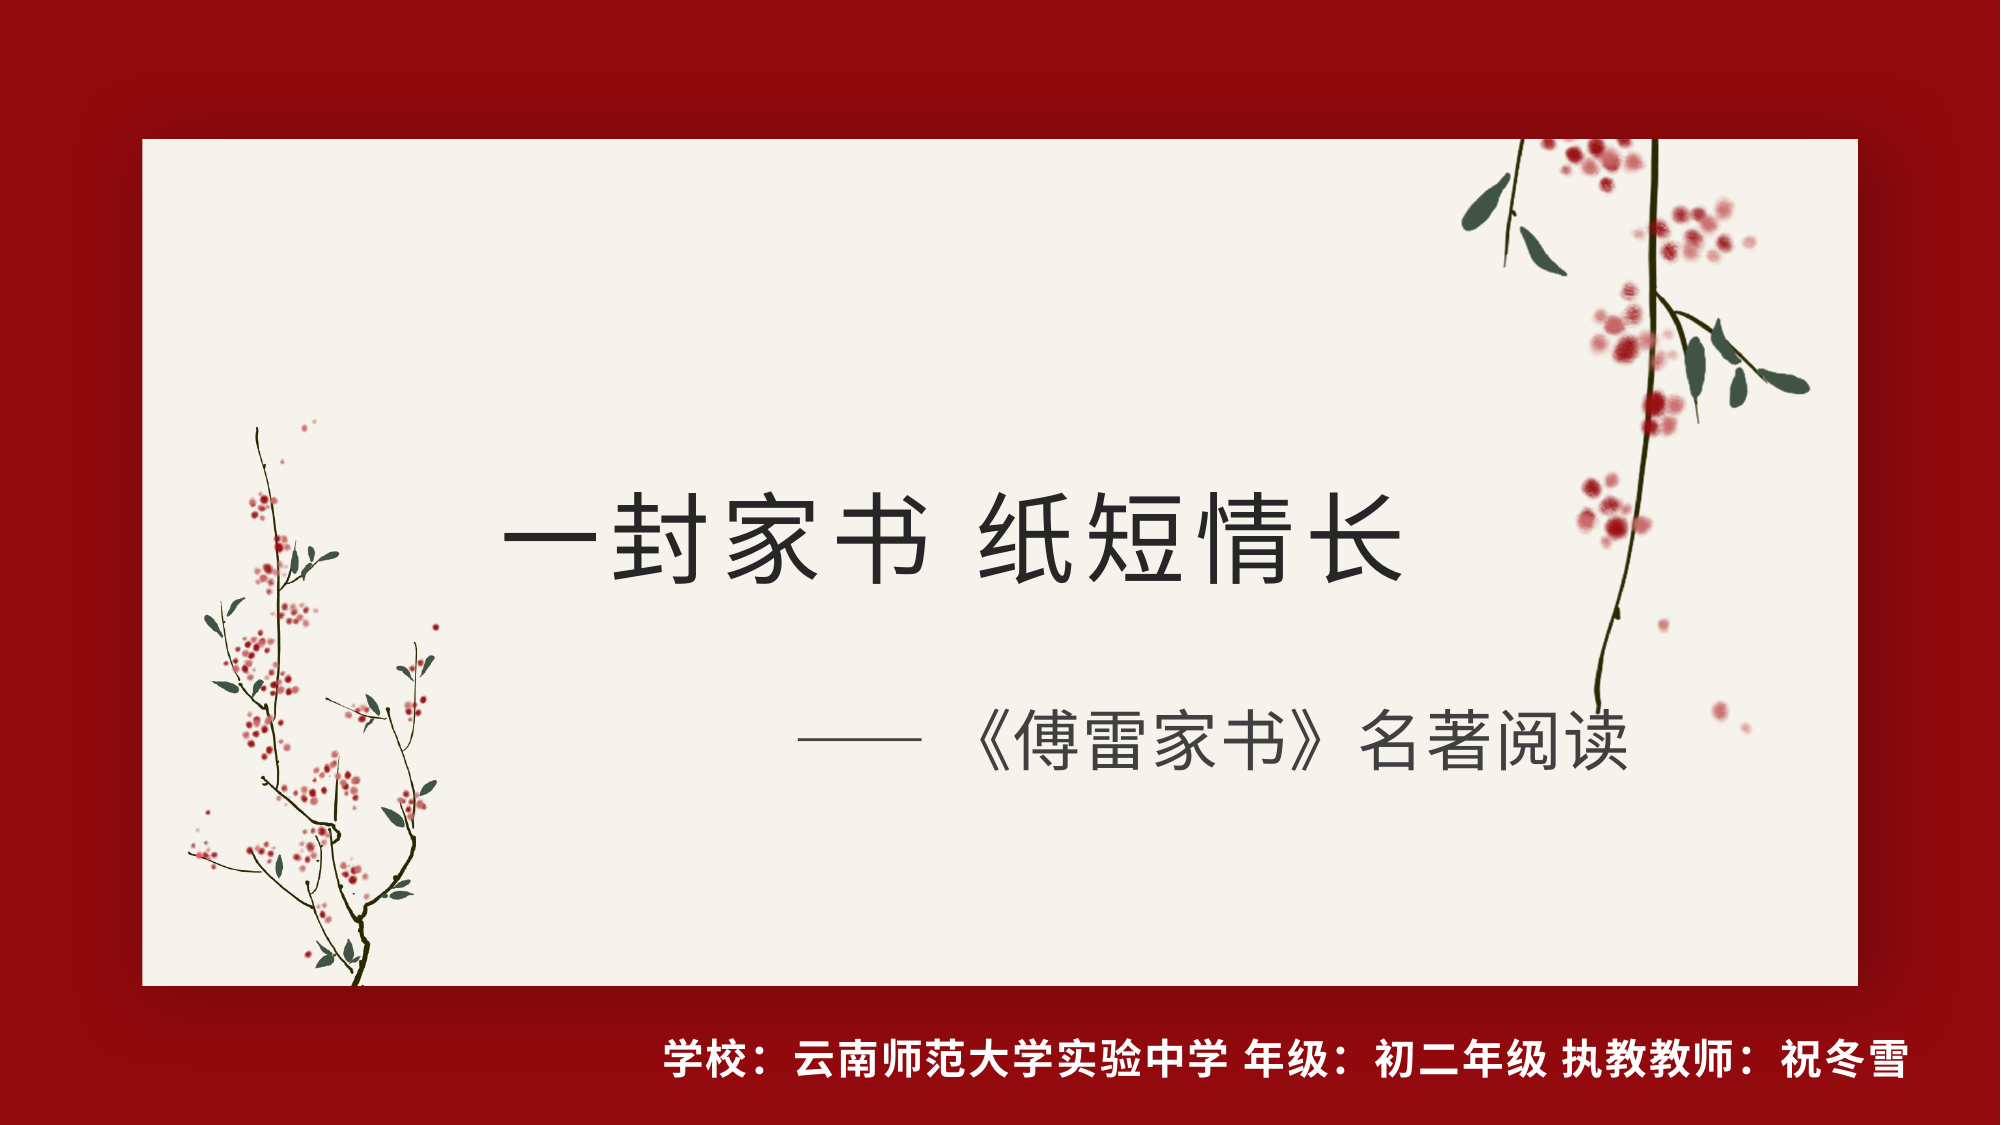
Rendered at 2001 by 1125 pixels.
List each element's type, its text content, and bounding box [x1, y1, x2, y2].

text_box [141, 138, 1859, 987]
text_box 一封家书 纸短情长 [441, 468, 1418, 604]
text_box 学校：云南师范大学实验中学 年级：初二年级 执教教师：祝冬雪 [638, 1007, 1934, 1076]
text_box ——《傅雷家书》名著阅读 [621, 650, 1804, 786]
picture [187, 407, 441, 986]
picture [1418, 138, 1858, 765]
